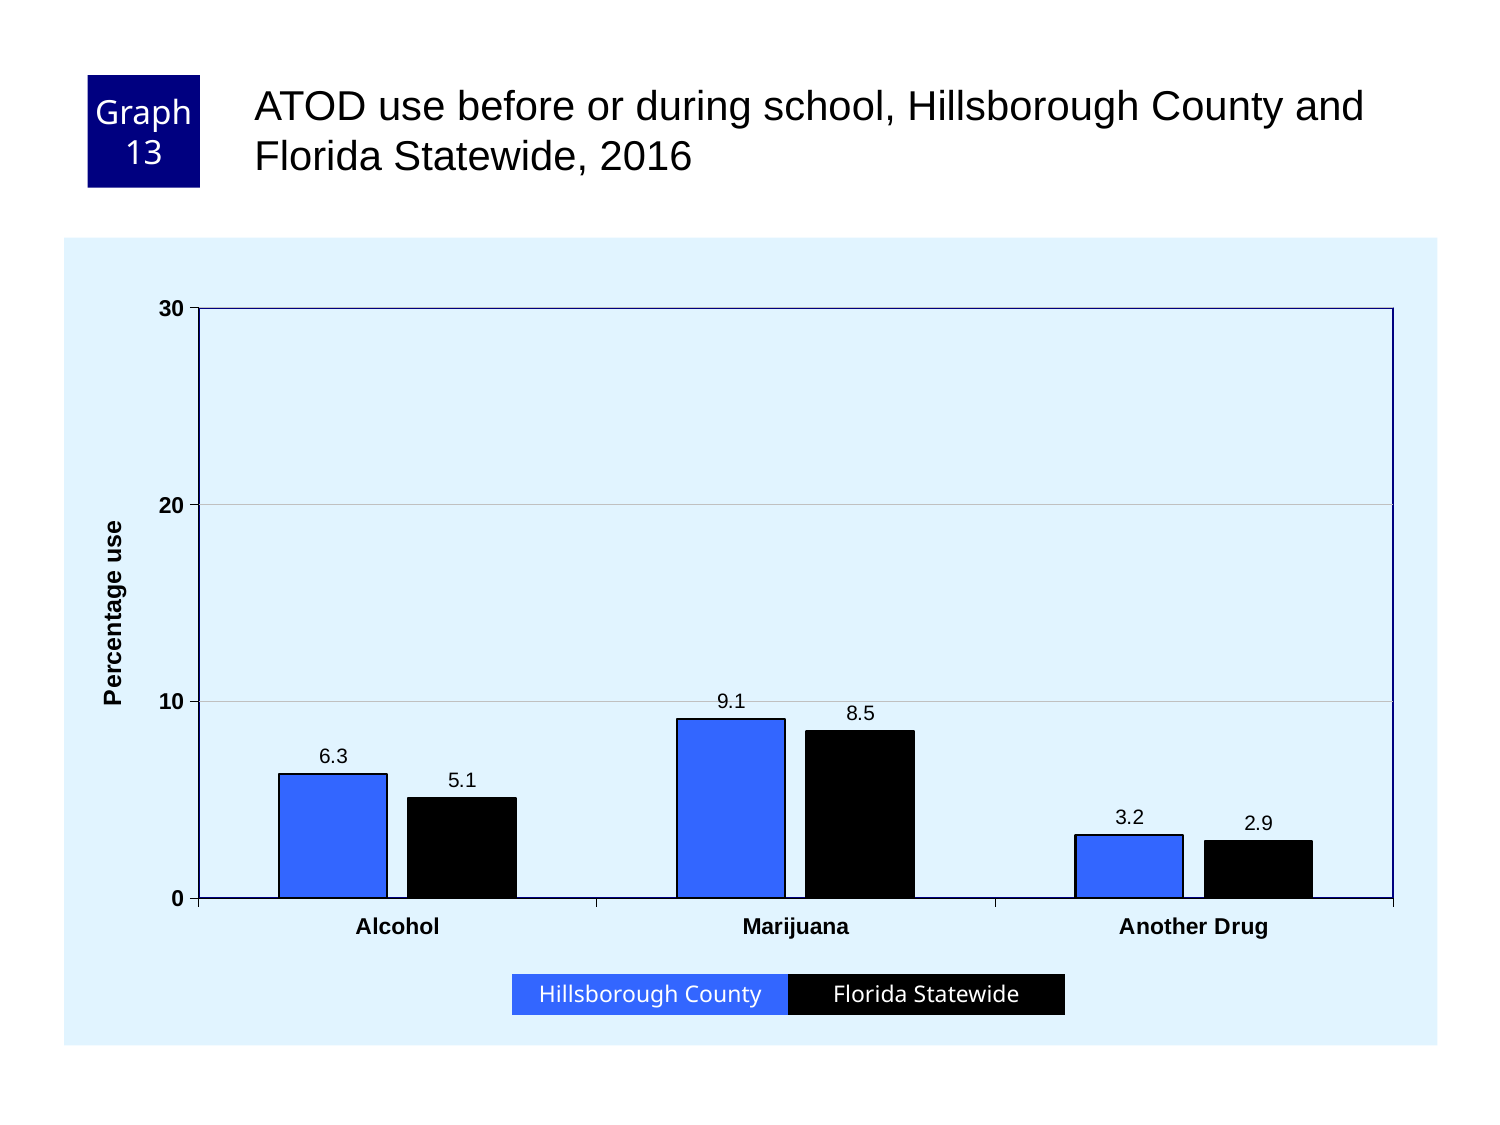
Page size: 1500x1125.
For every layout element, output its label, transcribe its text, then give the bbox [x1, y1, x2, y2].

chart [63, 237, 1438, 1046]
text_box ATOD use before or during school, Hillsborough County and Florida Statewide, 2016 [249, 75, 1438, 200]
text_box Graph 13 [87, 75, 200, 188]
